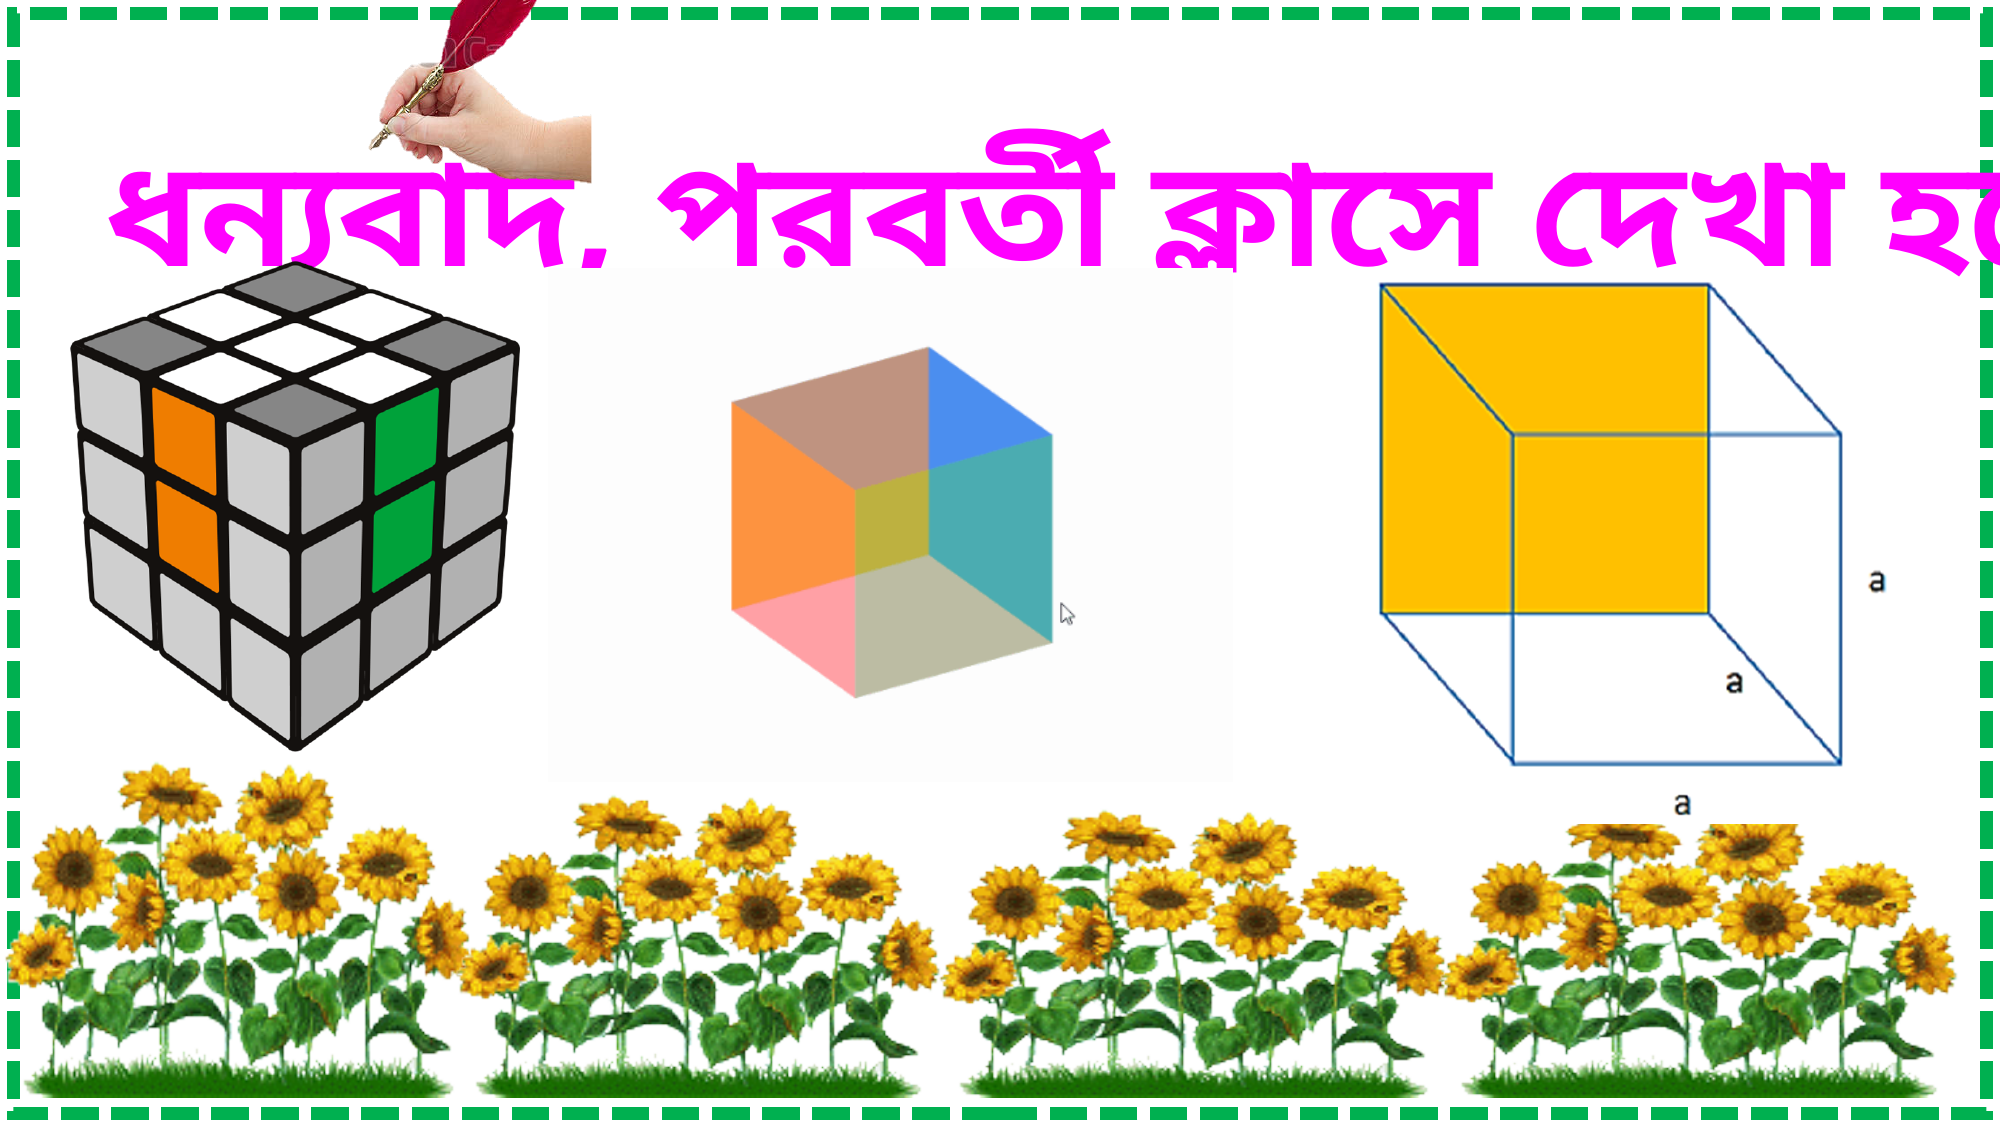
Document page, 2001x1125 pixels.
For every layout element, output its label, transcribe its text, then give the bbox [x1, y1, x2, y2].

text_box ধন্যবাদ, পরবর্তী ক্লাসে দেখা হবে [90, 109, 2000, 304]
text_box [592, 12, 1987, 109]
picture [548, 268, 1233, 782]
text_box [12, 304, 1987, 1115]
picture [0, 261, 1984, 1098]
text_box [12, 12, 357, 754]
picture [357, 0, 592, 189]
